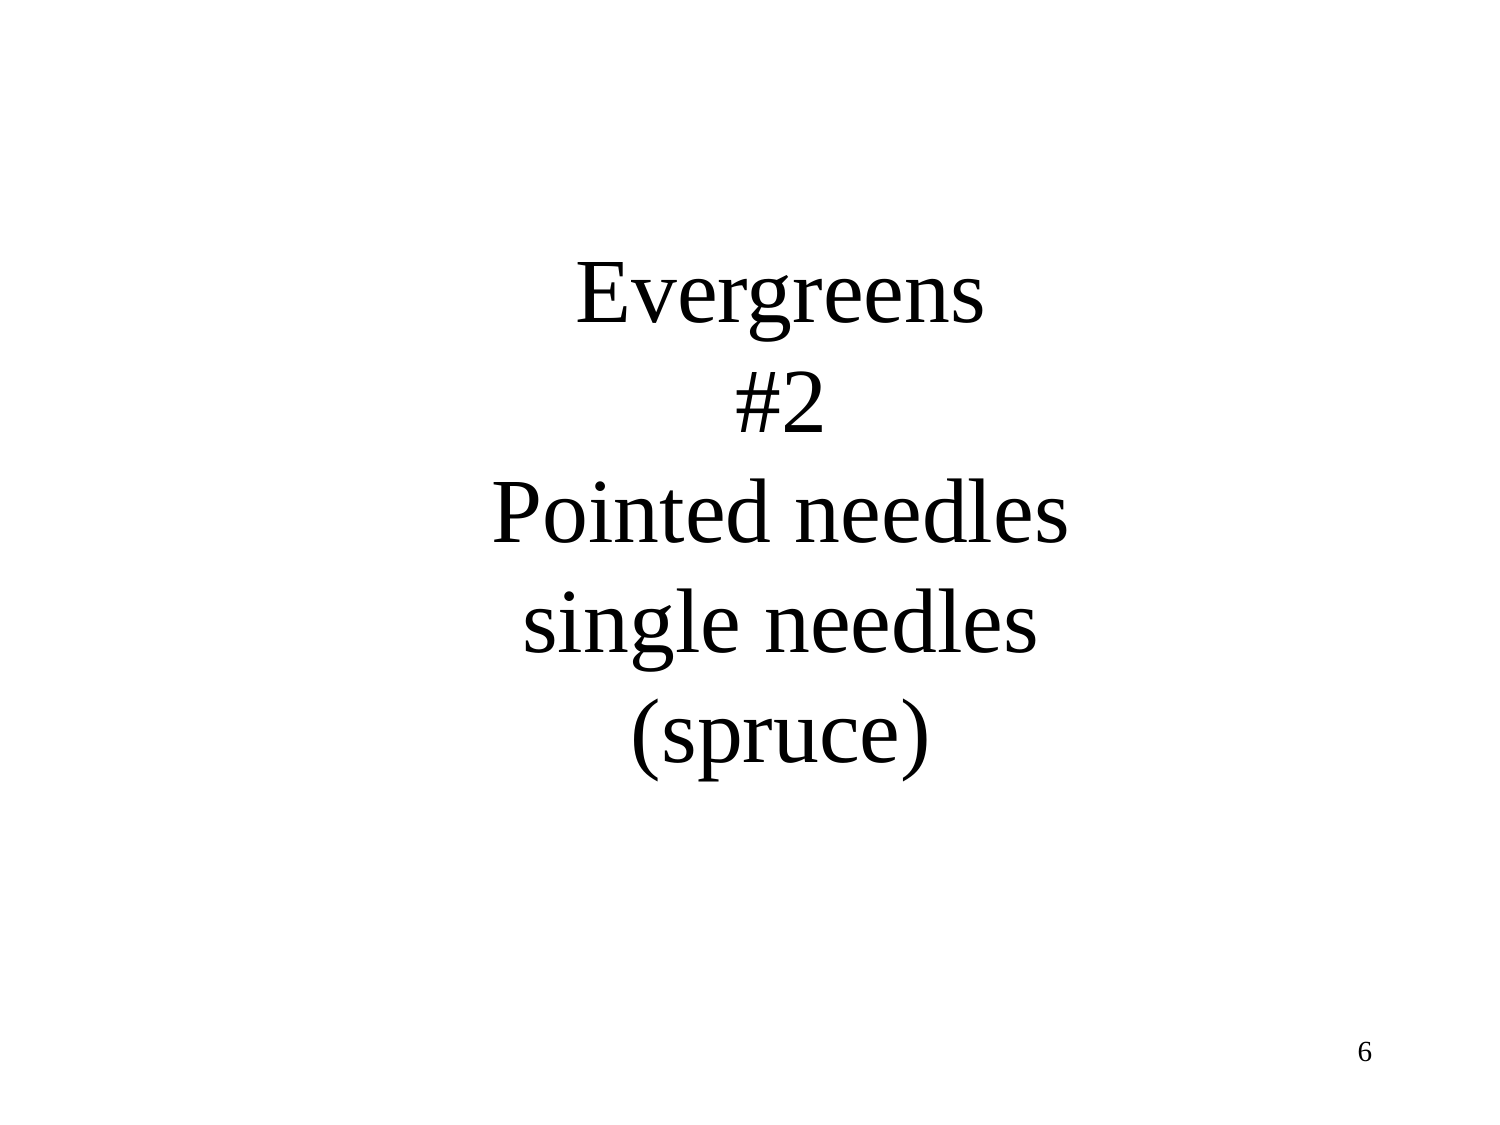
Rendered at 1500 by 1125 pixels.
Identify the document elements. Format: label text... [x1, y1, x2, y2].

slide_number 6 [1074, 1024, 1388, 1101]
title Evergreens #2 Pointed needles single needles (spruce) [174, 187, 1388, 826]
